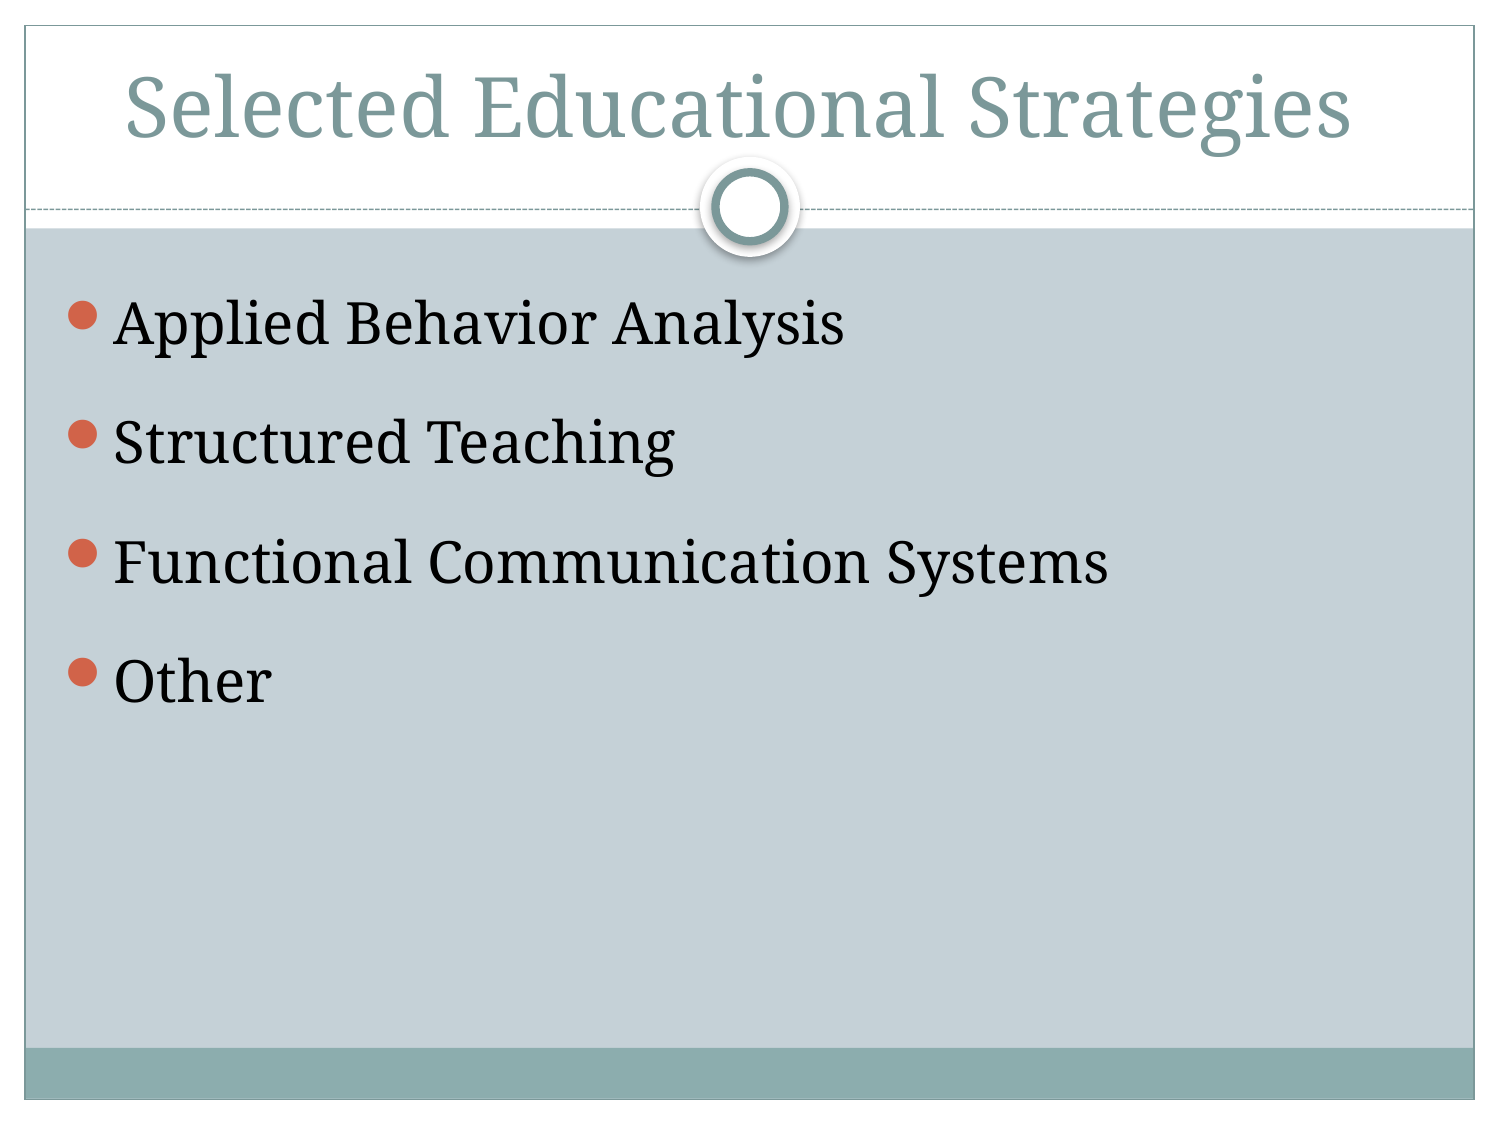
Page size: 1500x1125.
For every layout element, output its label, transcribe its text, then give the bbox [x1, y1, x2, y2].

list Applied Behavior Analysis Structured Teaching Functional Communication Systems Other [49, 278, 1445, 1029]
title Selected Educational Strategies [75, 30, 1425, 162]
